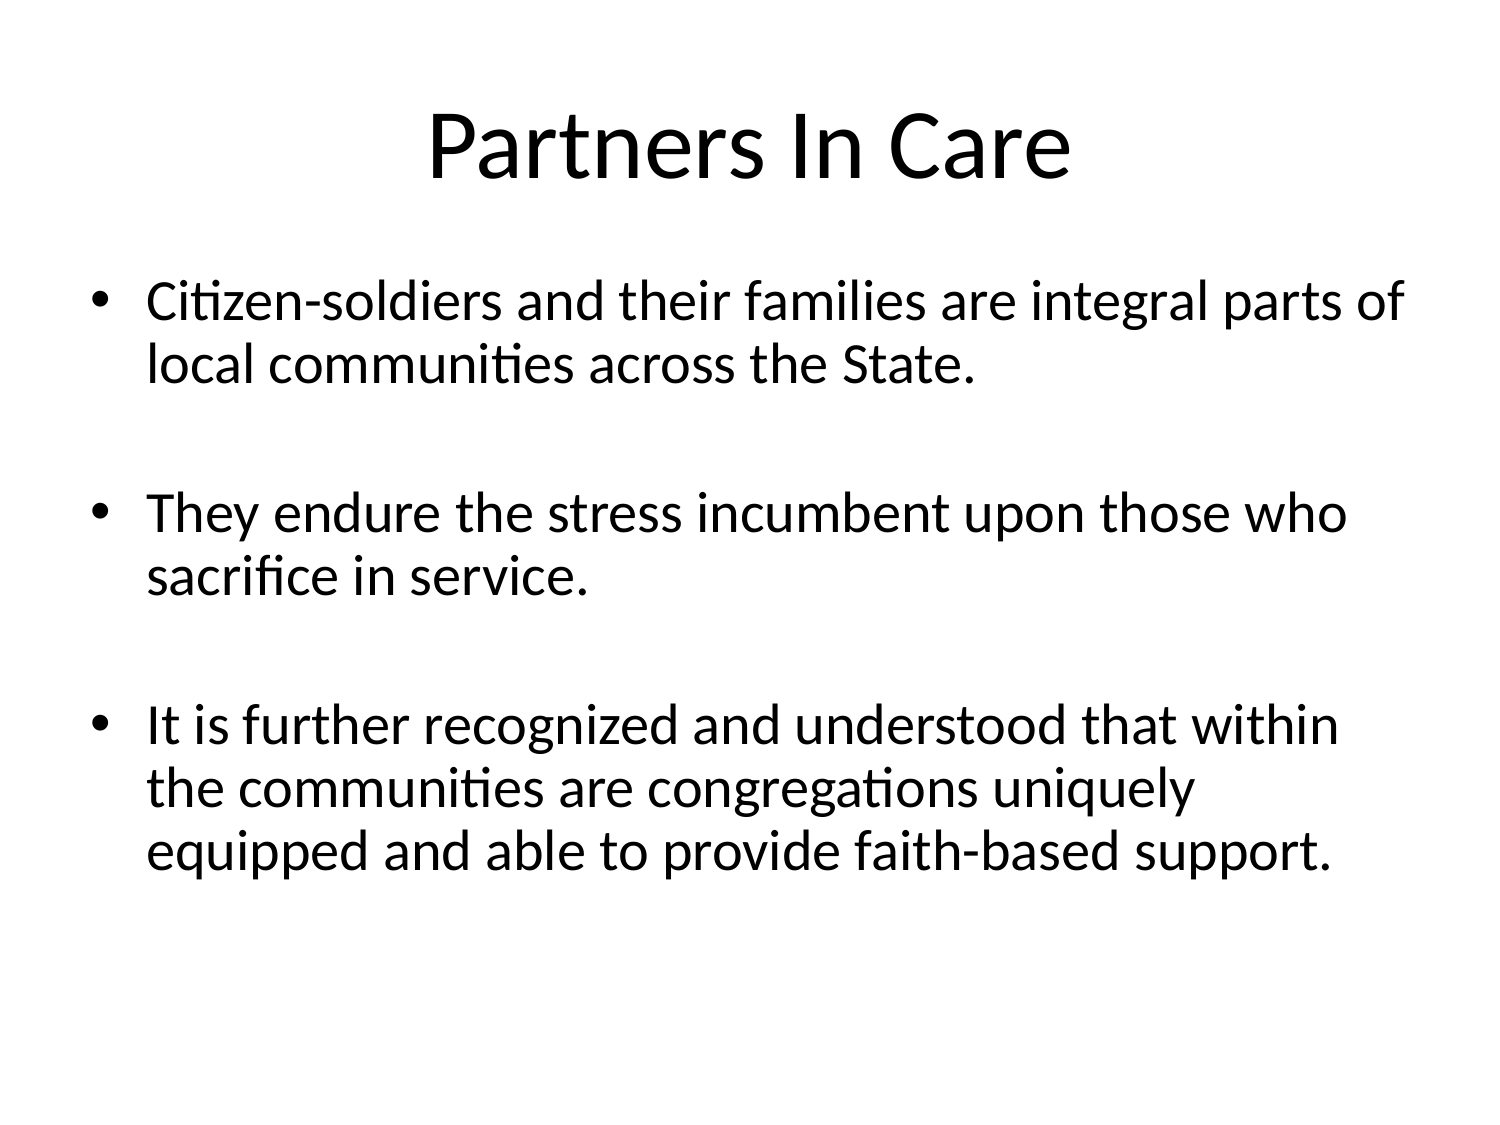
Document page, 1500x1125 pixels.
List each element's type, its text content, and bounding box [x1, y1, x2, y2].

list Citizen-soldiers and their families are integral parts of local communities across the State. They endure the stress incumbent upon those who sacrifice in service. It is further recognized and understood that within the communities are congregations uniquely equipped and able to provide faith-based support. [75, 262, 1425, 1005]
title Partners In Care [75, 45, 1425, 233]
